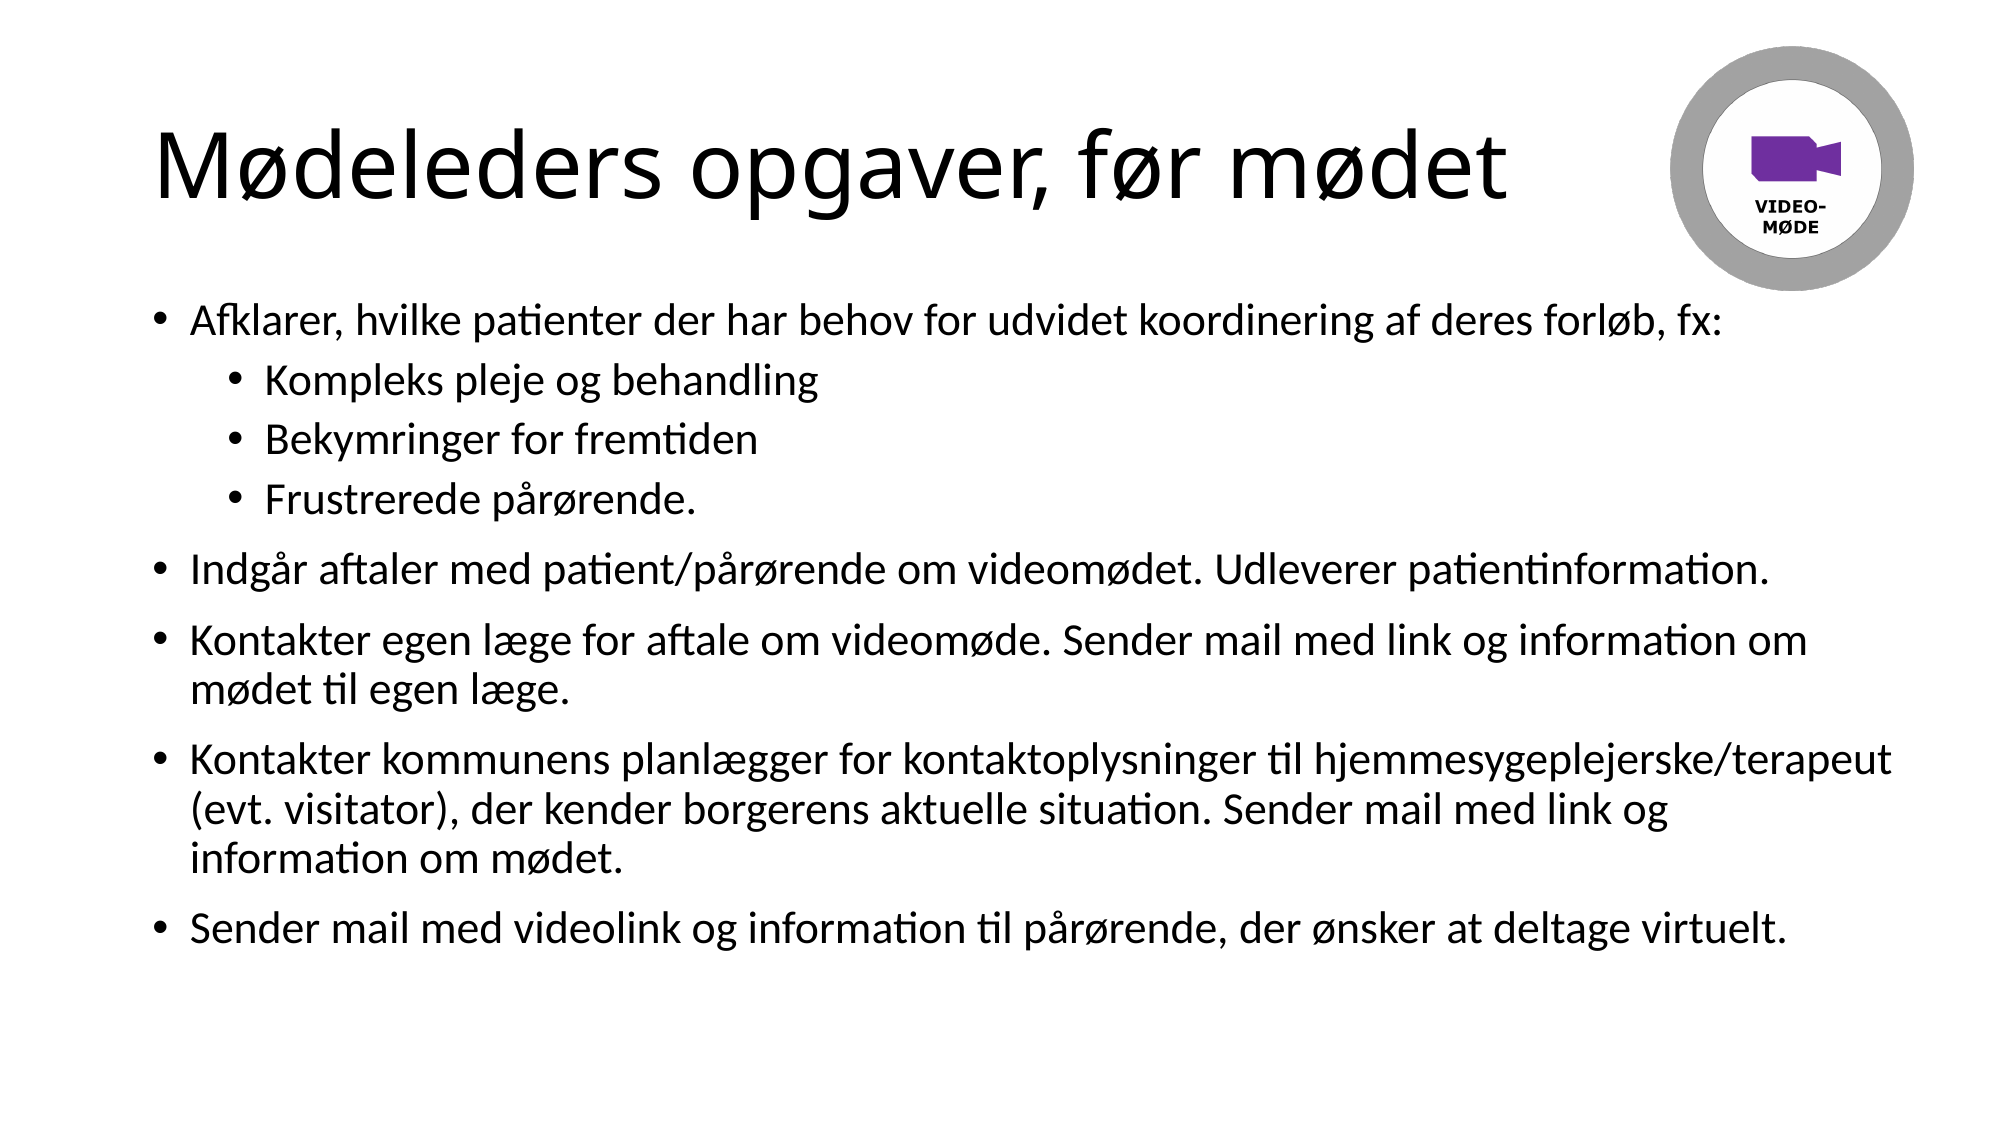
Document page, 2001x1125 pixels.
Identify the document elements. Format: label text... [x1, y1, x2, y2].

picture [1670, 46, 1914, 291]
title Mødeleders opgaver, før mødet [137, 59, 1670, 278]
list Afklarer, hvilke patienter der har behov for udvidet koordinering af deres forløb, fx: Kompleks pleje og behandling Bekymringer for fremtiden Frustrerede pårørende. Indgår aftaler med patient/pårørende om videomødet. Udleverer patientinformation. Kontakter egen læge for aftale om videomøde. Sender mail med link og information om mødet til egen læge. Kontakter kommunens planlægger for kontaktoplysninger til hjemmesygeplejerske/terapeut (evt. visitator), der kender borgerens aktuelle situation. Sender mail med link og information om mødet. Sender mail med videolink og information til pårørende, der ønsker at deltage virtuelt. [137, 288, 1914, 1002]
